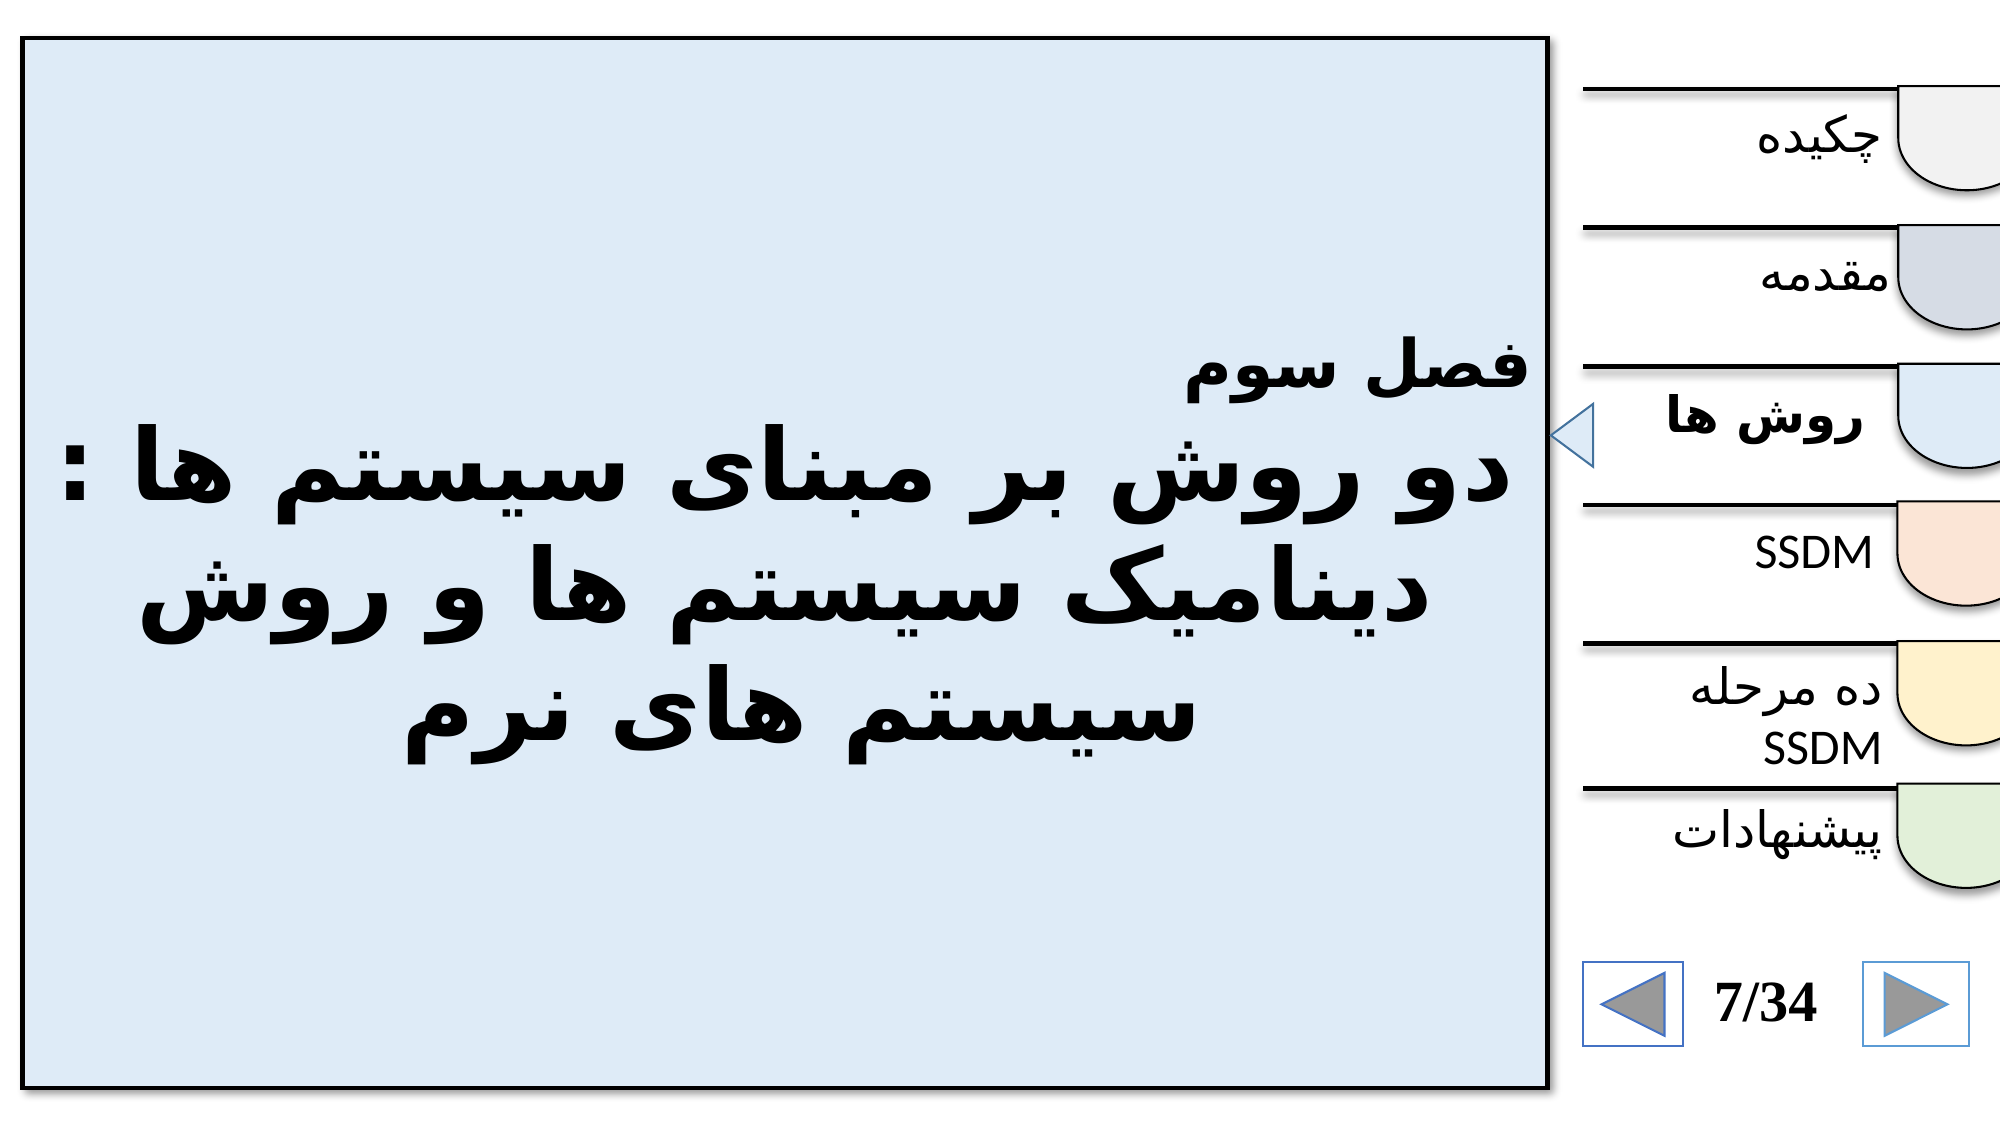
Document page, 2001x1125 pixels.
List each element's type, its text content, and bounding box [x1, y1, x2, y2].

text_box [1897, 367, 2000, 469]
text_box [1896, 644, 2000, 747]
text_box مقدمه [1575, 233, 1906, 309]
text_box [1896, 500, 2000, 505]
text_box [1898, 789, 2000, 889]
text_box 7/34 [1683, 955, 1849, 1041]
text_box ده مرحله SSDM [1565, 647, 1898, 783]
text_box [1582, 961, 1684, 1047]
text_box [1896, 782, 2000, 788]
text_box پیشنهادات [1593, 789, 1898, 865]
text_box چکیده [1639, 95, 1898, 170]
text_box [1896, 506, 2000, 607]
text_box [1897, 228, 2000, 331]
text_box [1862, 961, 1970, 1047]
text_box SSDM [1631, 511, 1889, 587]
text_box [1549, 401, 1595, 469]
text_box [1897, 362, 2000, 366]
text_box [1897, 90, 2000, 192]
text_box روش ها [1607, 375, 1898, 451]
text_box فصل سوم دو روش بر مبنای سیستم ها : دینامیک سیستم ها و روش سیستم های نرم [22, 37, 1548, 1089]
